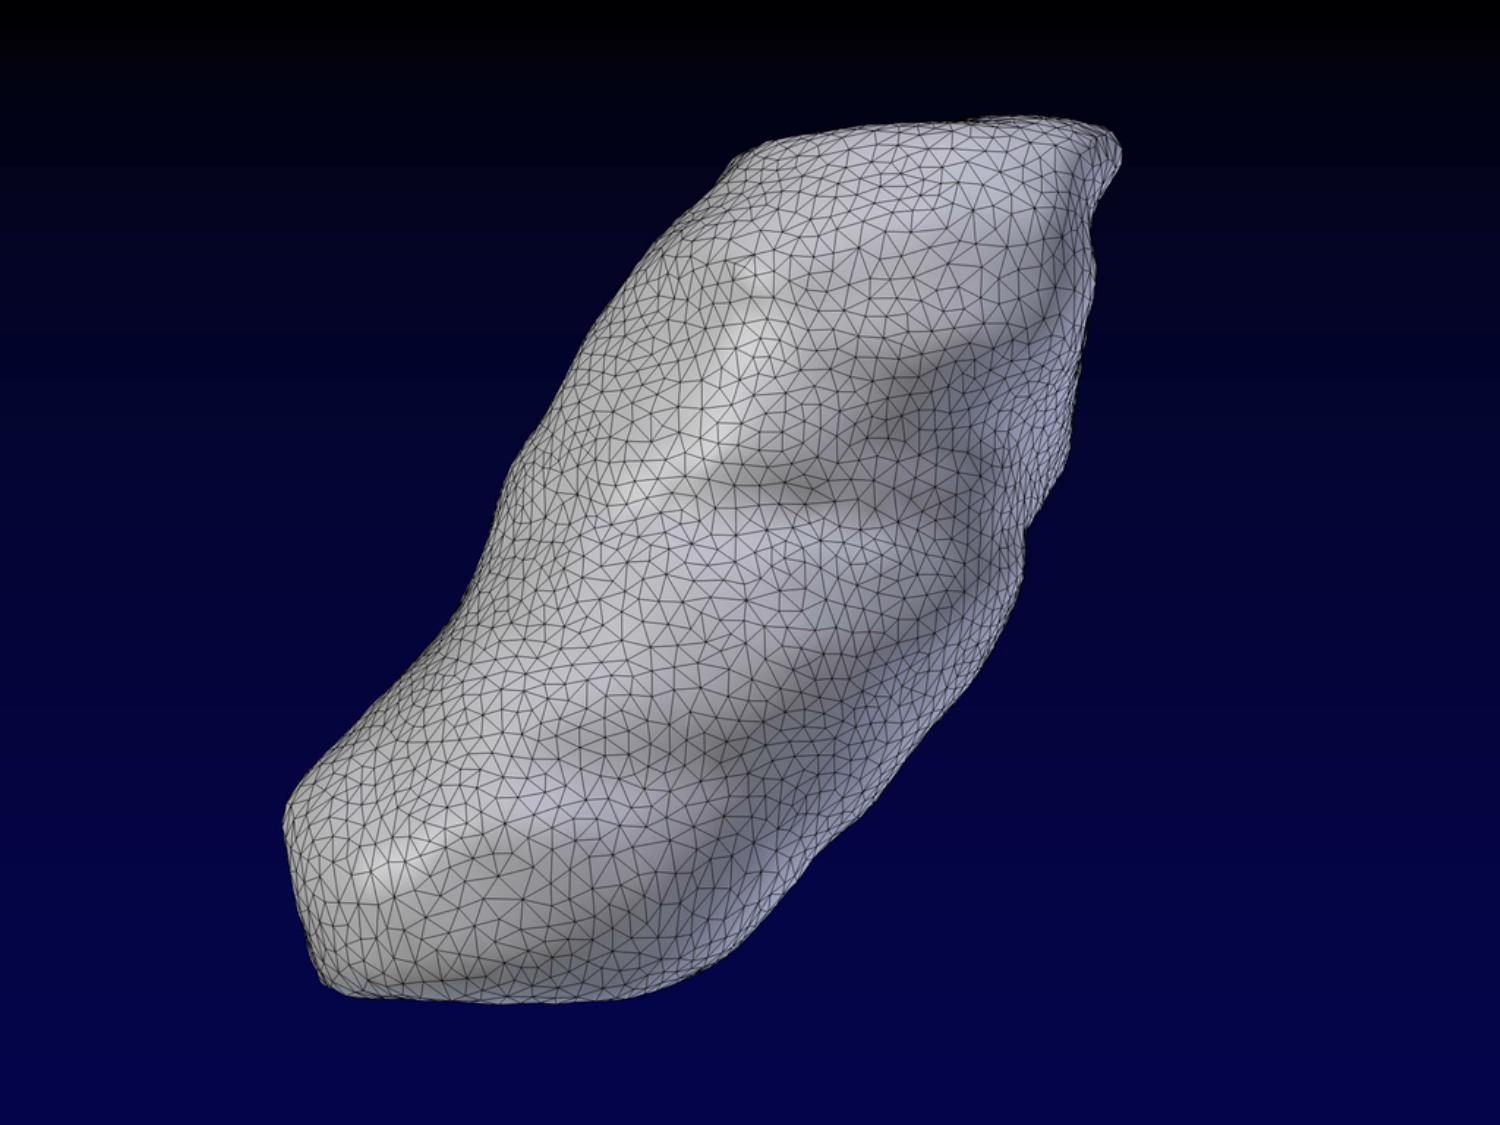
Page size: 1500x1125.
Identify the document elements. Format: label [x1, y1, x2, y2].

text_box [0, 0, 1500, 1125]
